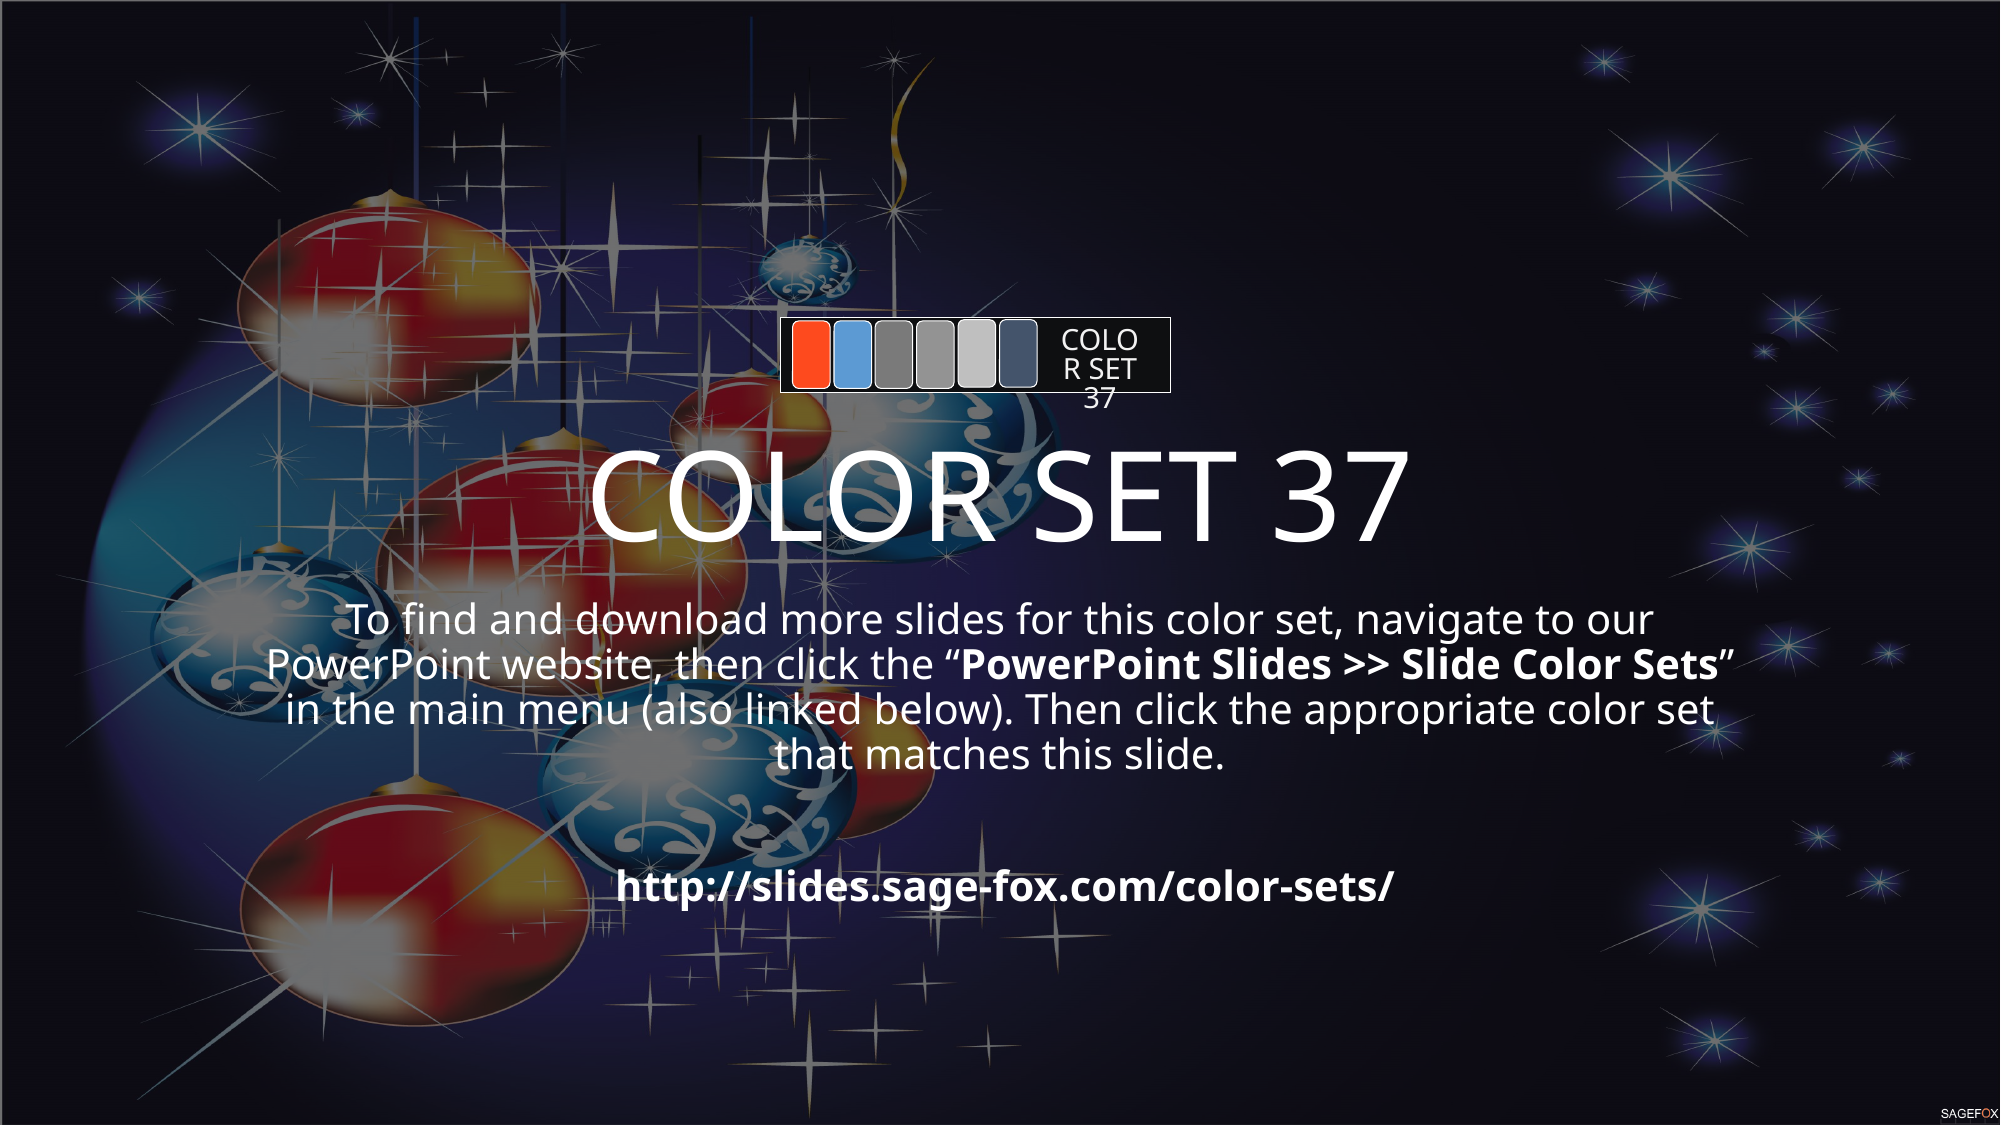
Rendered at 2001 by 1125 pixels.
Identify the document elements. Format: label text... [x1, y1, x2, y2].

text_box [780, 317, 1171, 395]
picture [0, 0, 2001, 1125]
subtitle To find and download more slides for this color set, navigate to our PowerPoint website, then click the “PowerPoint Slides >> Slide Color Sets” in the main menu (also linked below). Then click the appropriate color set that matches this slide. http://slides.sage-fox.com/color-sets/ [249, 590, 1750, 863]
title COLOR SET 37 [249, 184, 1750, 576]
